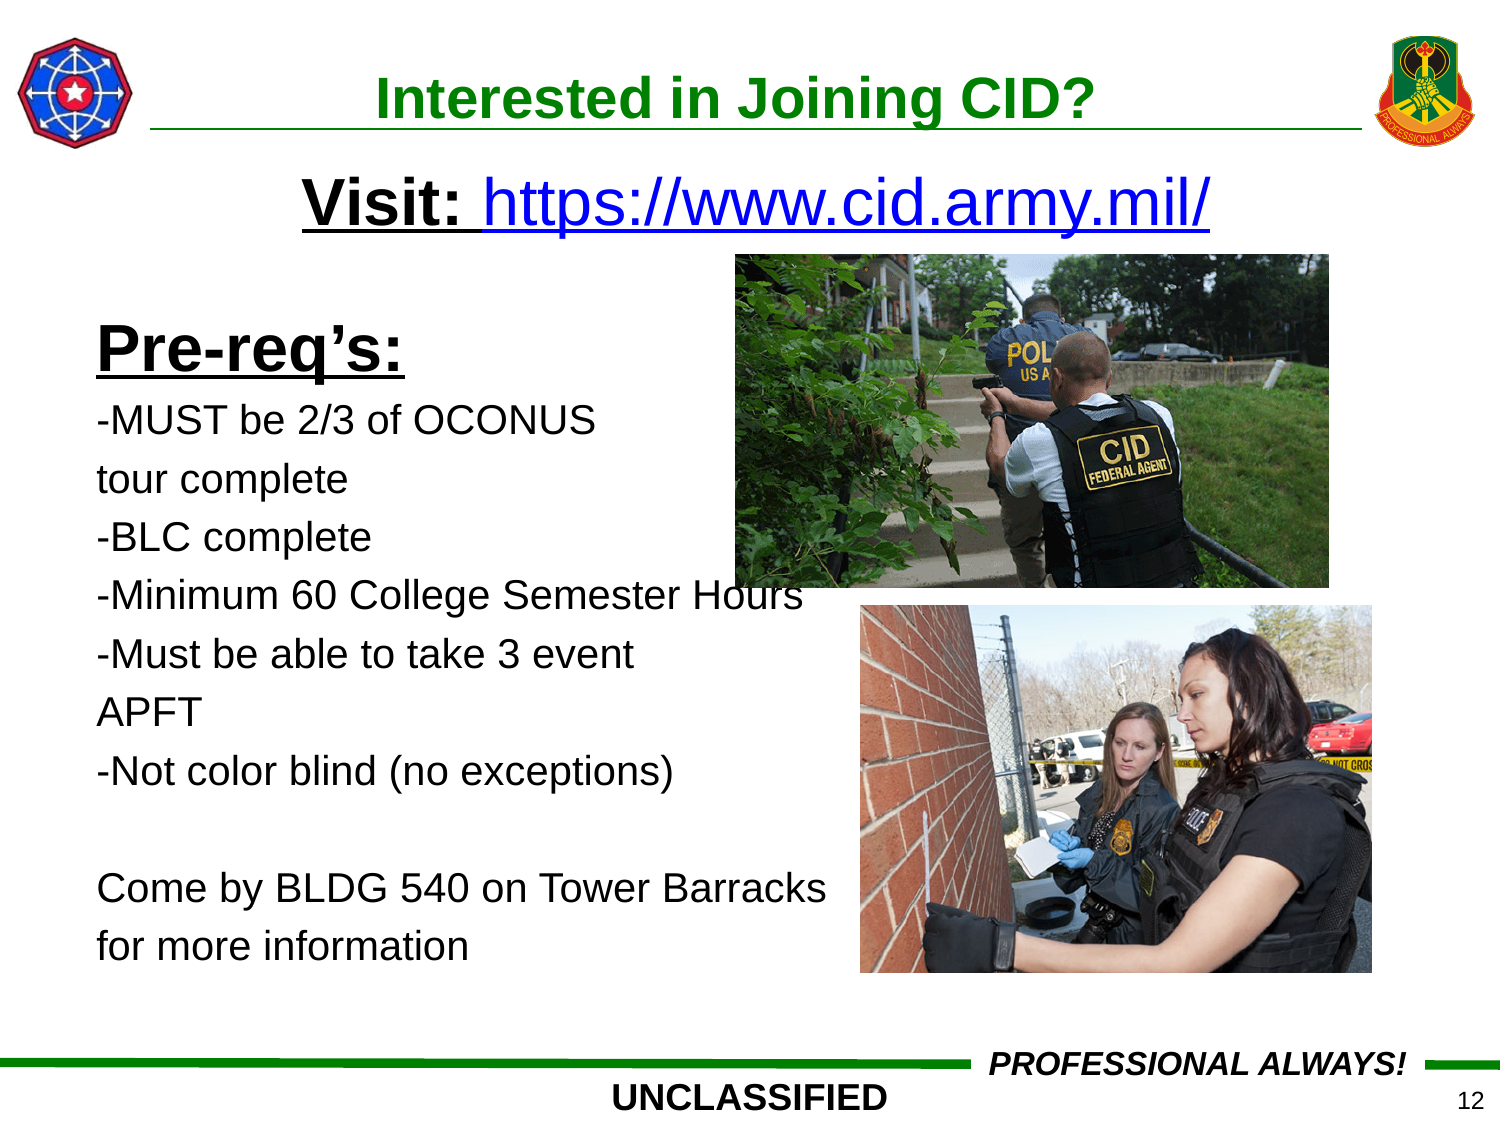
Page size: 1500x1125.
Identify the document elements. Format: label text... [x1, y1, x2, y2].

list Interested in Joining CID? [180, 52, 1320, 133]
slide_number 12 [1149, 1074, 1500, 1125]
picture [1374, 36, 1475, 147]
picture [735, 253, 1330, 588]
picture [860, 605, 1372, 974]
list Visit: https://www.cid.army.mil/ Pre-req’s: -MUST be 2/3 of OCONUS tour complete -BLC complete -Minimum 60 College Semester Hours -Must be able to take 3 event APFT -Not color blind (no exceptions) Come by BLDG 540 on Tower Barracks for more information [81, 151, 1432, 1006]
picture [15, 36, 135, 151]
